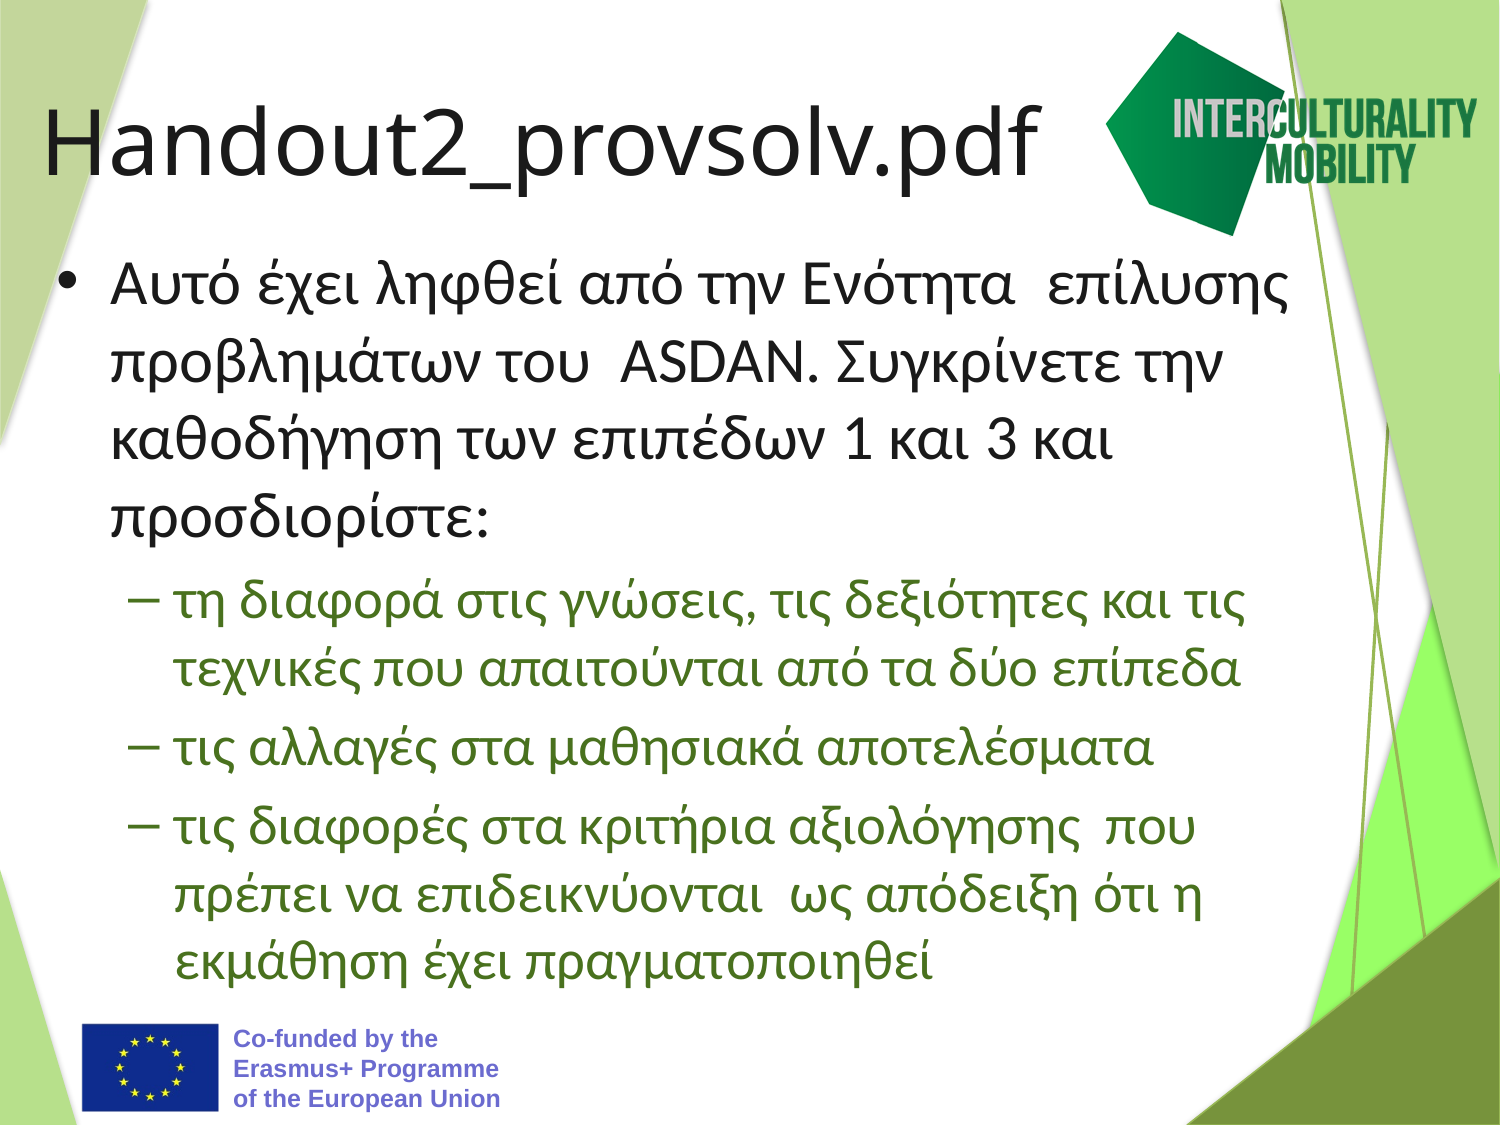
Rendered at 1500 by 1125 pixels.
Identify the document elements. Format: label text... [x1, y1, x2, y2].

title Handout2_provsolv.pdf [0, 45, 1081, 233]
picture [238, 1096, 243, 1105]
list Αυτό έχει ληφθεί από την Ενότητα επίλυσης προβλημάτων του ASDAN. Συγκρίνετε την καθοδήγηση των επιπέδων 1 και 3 και προσδιορίστε: τη διαφορά στις γνώσεις, τις δεξιότητες και τις τεχνικές που απαιτούνται από τα δύο επίπεδα τις αλλαγές στα μαθησιακά αποτελέσματα τις διαφορές στα κριτήρια αξιολόγησης που πρέπει να επιδεικνύονται ως απόδειξη ότι η εκμάθηση έχει πραγματοποιηθεί [41, 232, 1353, 1005]
picture [238, 1032, 243, 1044]
picture [1104, 30, 1477, 237]
picture [53, 1005, 243, 1125]
